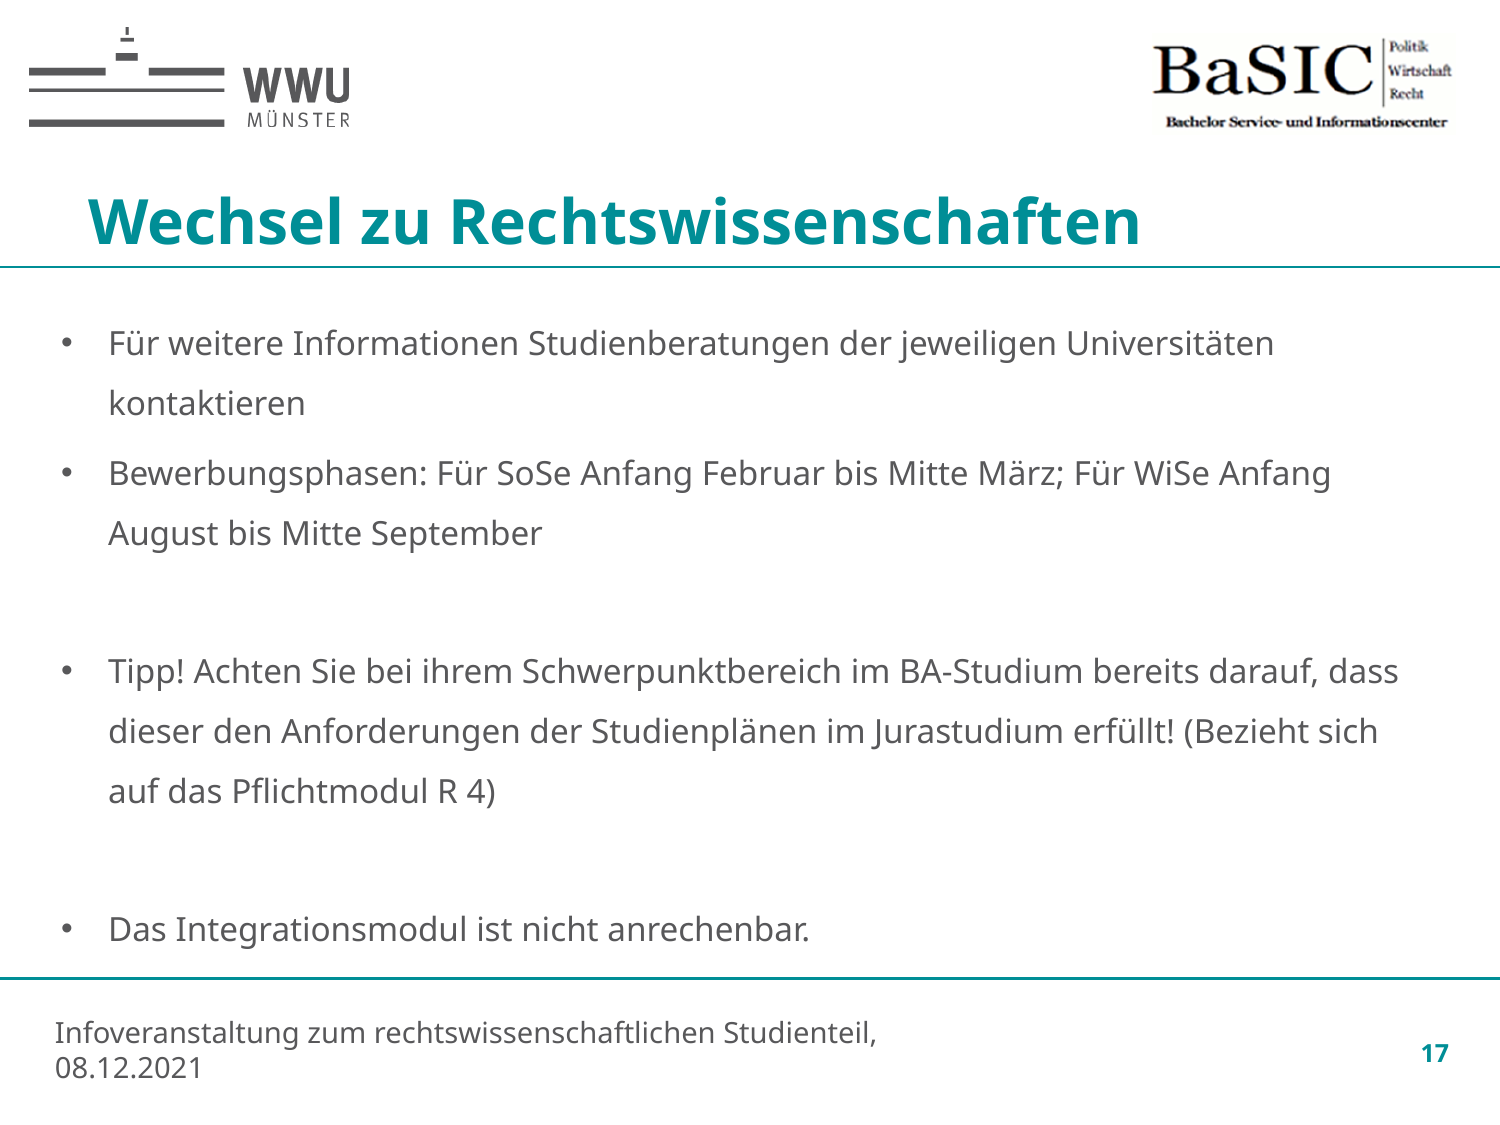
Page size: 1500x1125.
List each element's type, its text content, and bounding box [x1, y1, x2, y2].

list Für weitere Informationen Studienberatungen der jeweiligen Universitäten kontaktieren Bewerbungsphasen: Für SoSe Anfang Februar bis Mitte März; Für WiSe Anfang August bis Mitte September Tipp! Achten Sie bei ihrem Schwerpunktbereich im BA-Studium bereits darauf, dass dieser den Anforderungen der Studienplänen im Jurastudium erfüllt! (Bezieht sich auf das Pflichtmodul R 4) Das Integrationsmodul ist nicht anrechenbar. [61, 302, 1432, 726]
slide_number 17 [1367, 1012, 1456, 1072]
picture [1152, 33, 1456, 135]
picture [29, 27, 349, 127]
text_box Wechsel zu Rechtswissenschaften [88, 181, 1411, 266]
